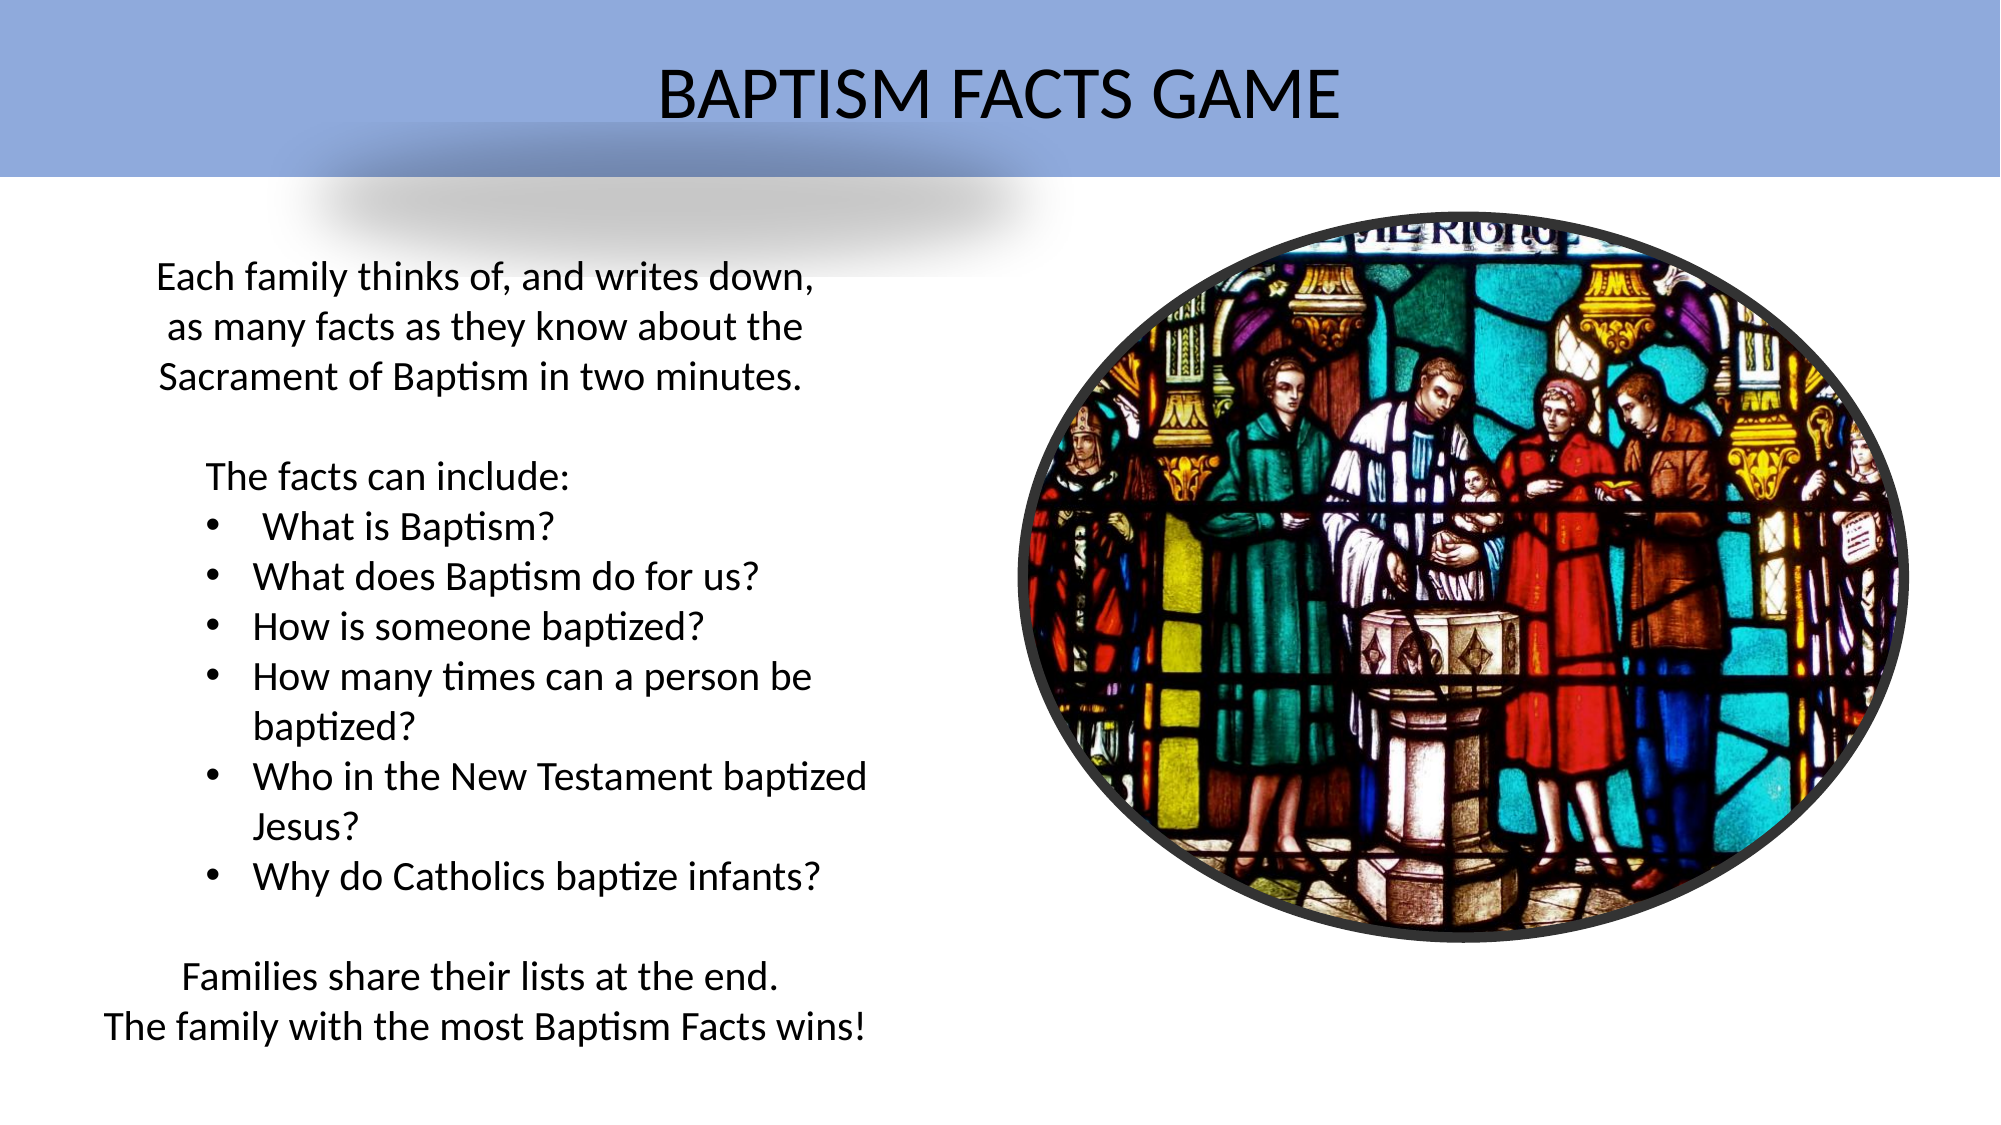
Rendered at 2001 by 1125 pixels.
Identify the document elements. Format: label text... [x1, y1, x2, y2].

text_box BAPTISM FACTS GAME [0, 0, 2000, 178]
text_box Each family thinks of, and writes down, as many facts as they know about the Sacrament of Baptism in two minutes. The facts can include: What is Baptism? What does Baptism do for us? How is someone baptized? How many times can a person be baptized? Who in the New Testament baptized Jesus? Why do Catholics baptize infants? Families share their lists at the end. The family with the most Baptism Facts wins! [40, 241, 930, 1125]
picture [1022, 216, 1904, 938]
